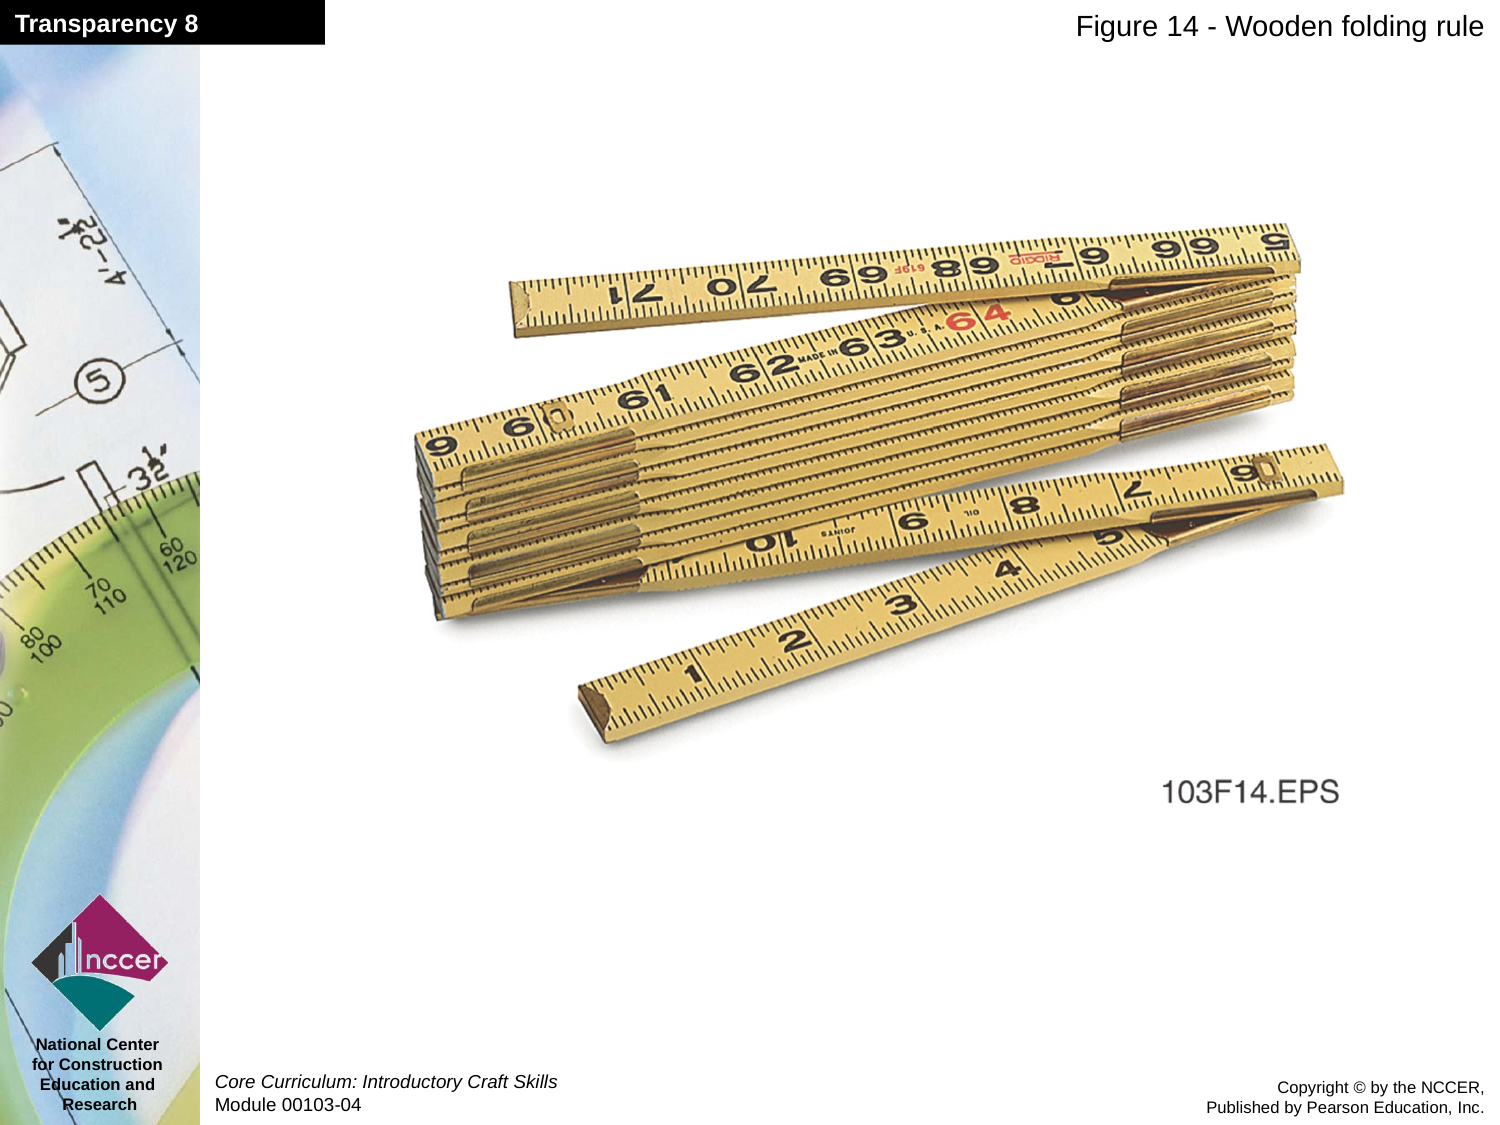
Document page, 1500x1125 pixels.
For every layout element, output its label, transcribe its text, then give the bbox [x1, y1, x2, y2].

picture [0, 45, 200, 1125]
picture [374, 187, 1388, 840]
text_box Transparency 8 [0, 0, 325, 45]
text_box Figure 14 - Wooden folding rule [437, 0, 1500, 50]
